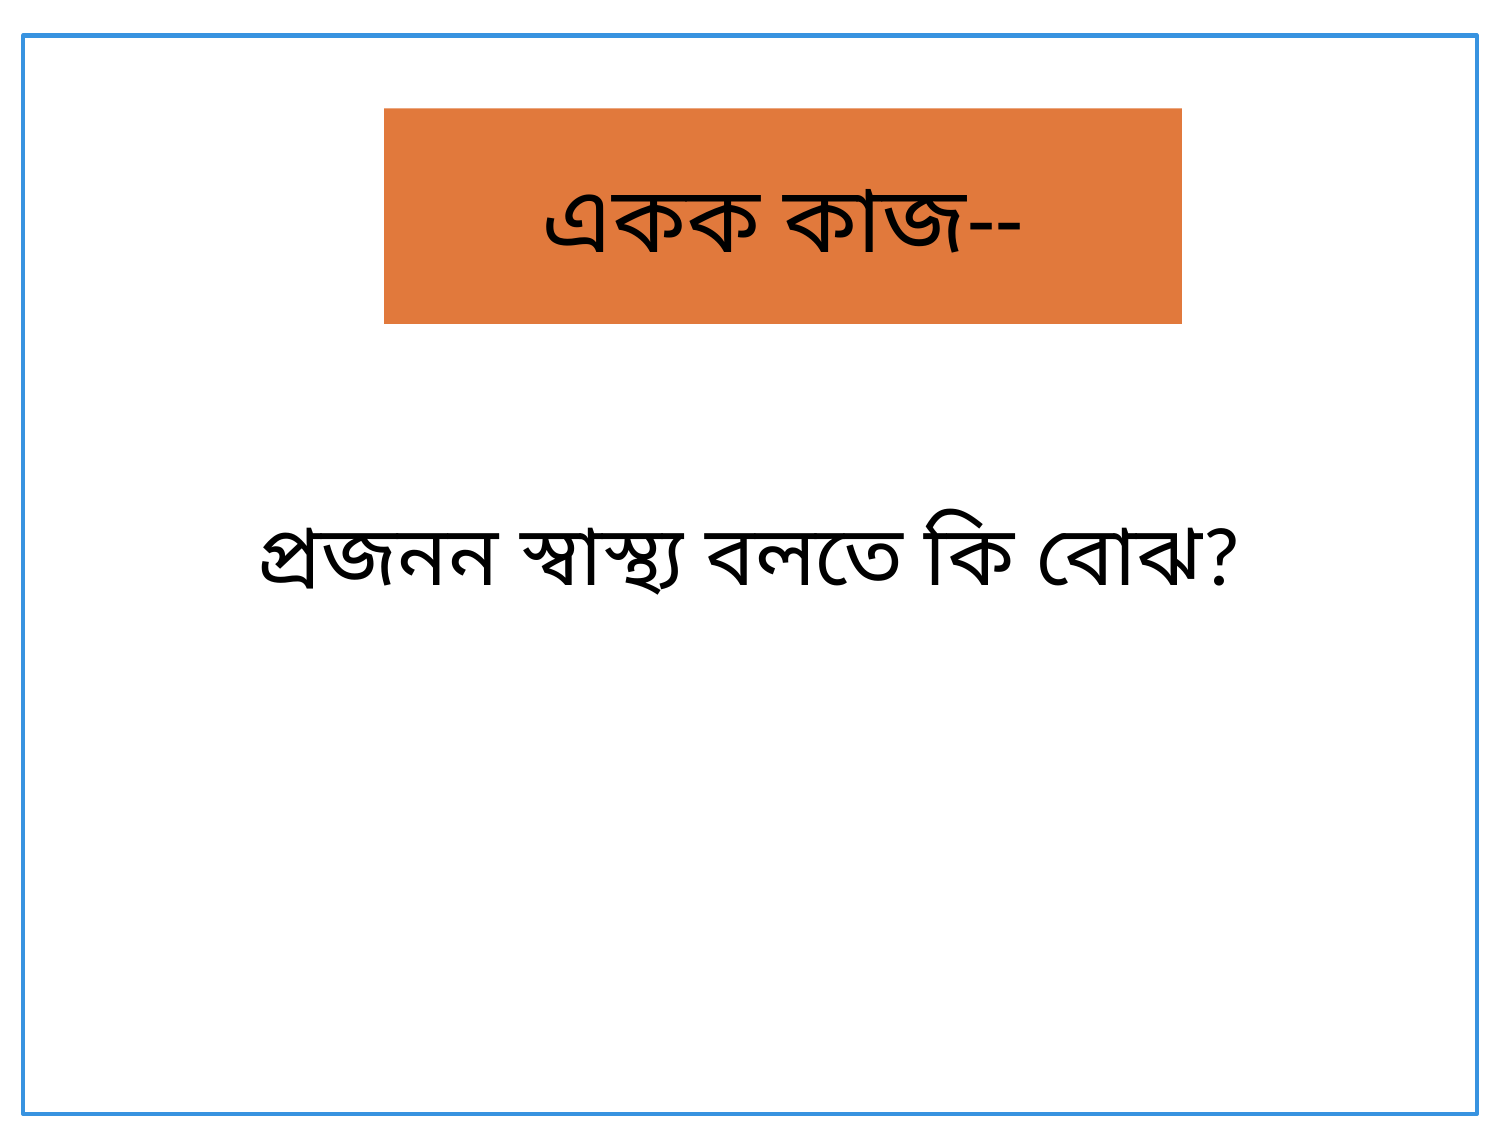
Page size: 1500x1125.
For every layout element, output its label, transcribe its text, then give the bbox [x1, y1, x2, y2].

text_box একক কাজ-- [384, 108, 1182, 324]
text_box প্রজনন স্বাস্থ্য বলতে কি বোঝ? [23, 35, 1477, 1114]
